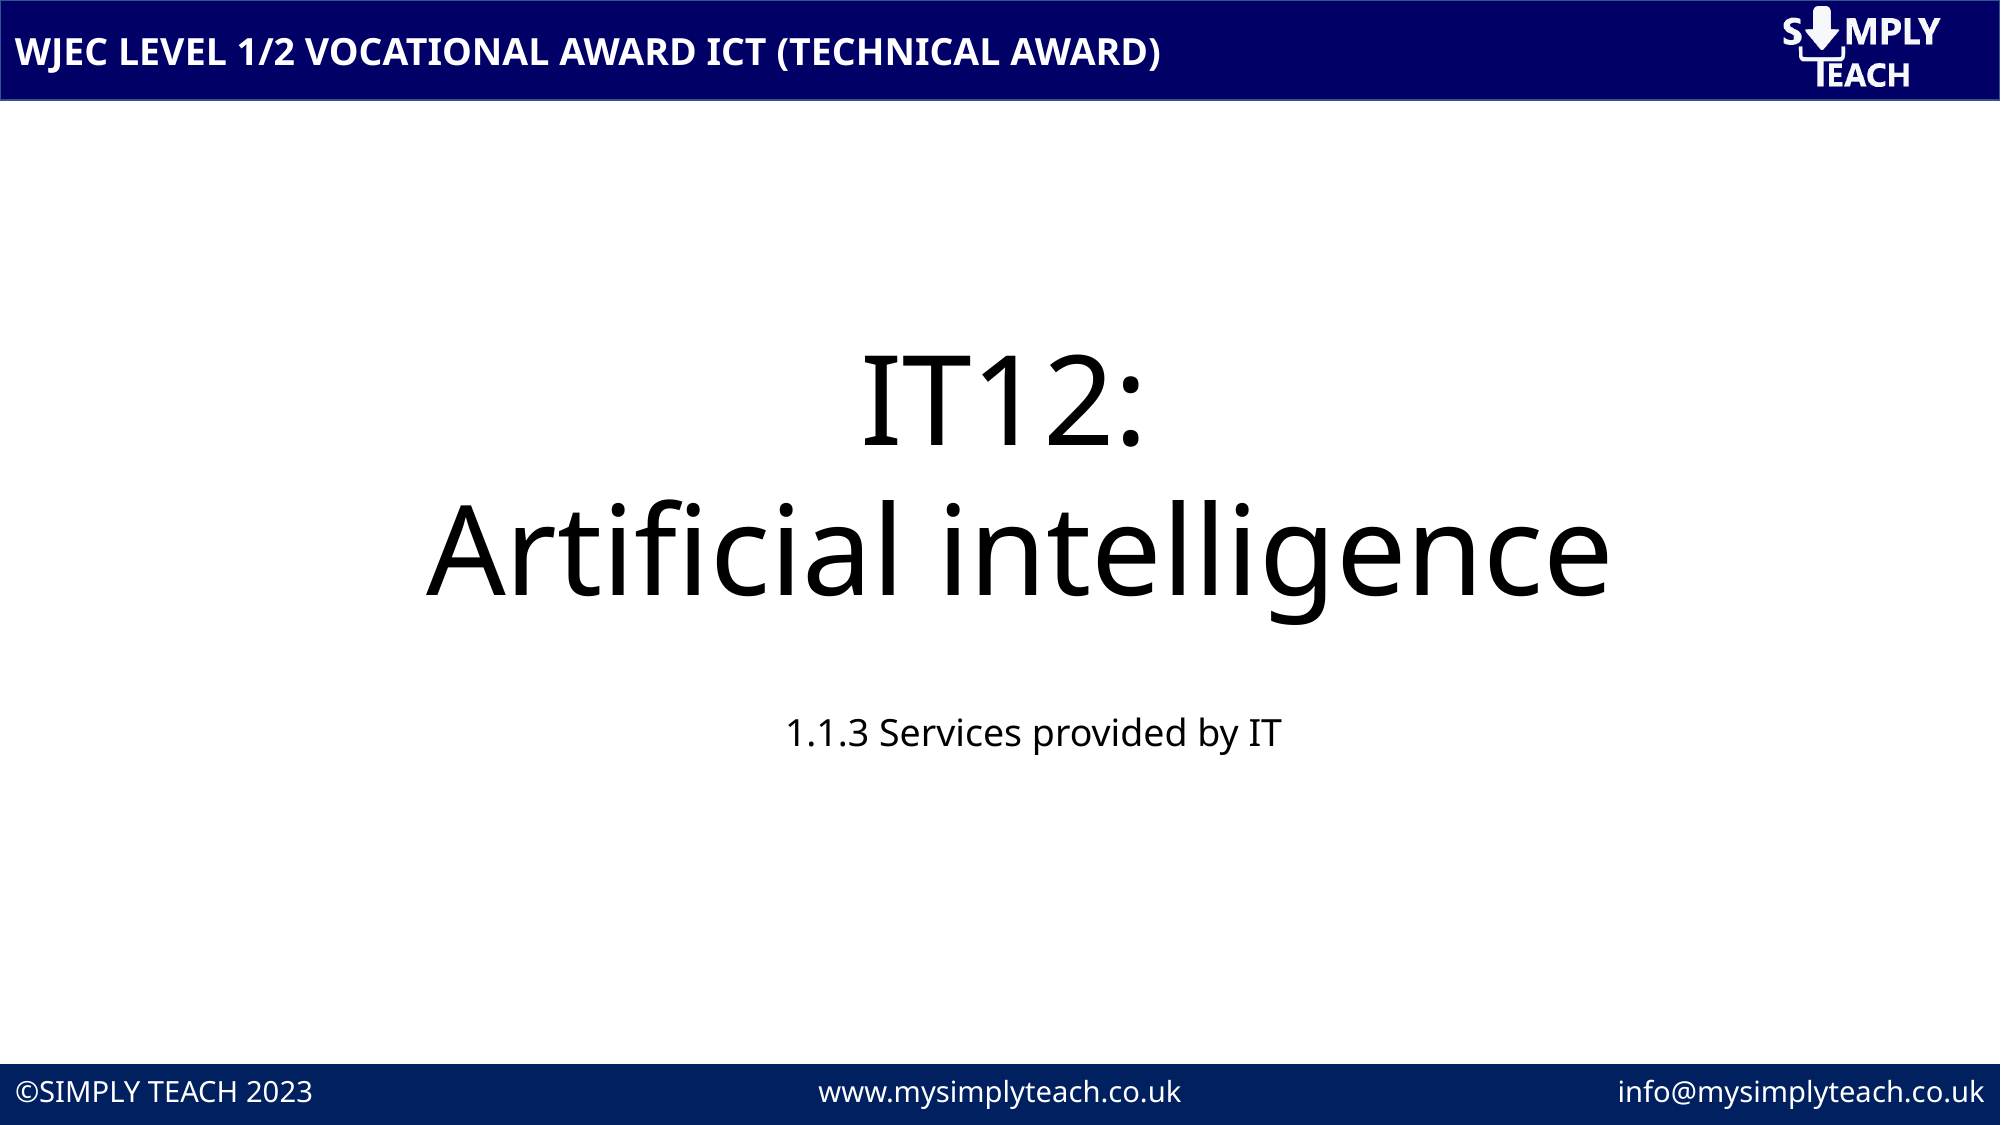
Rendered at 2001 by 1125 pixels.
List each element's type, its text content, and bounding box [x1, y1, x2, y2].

table_header www.mysimplyteach.co.uk [667, 1064, 1333, 1125]
text_box 1.1.3 Services provided by IT [258, 701, 1810, 762]
text_box IT12: Artificial intelligence [244, 312, 1797, 628]
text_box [0, 0, 2000, 101]
table_header ©SIMPLY TEACH 2023 [0, 1064, 667, 1125]
table_header info@mysimplyteach.co.uk [1333, 1064, 2000, 1125]
